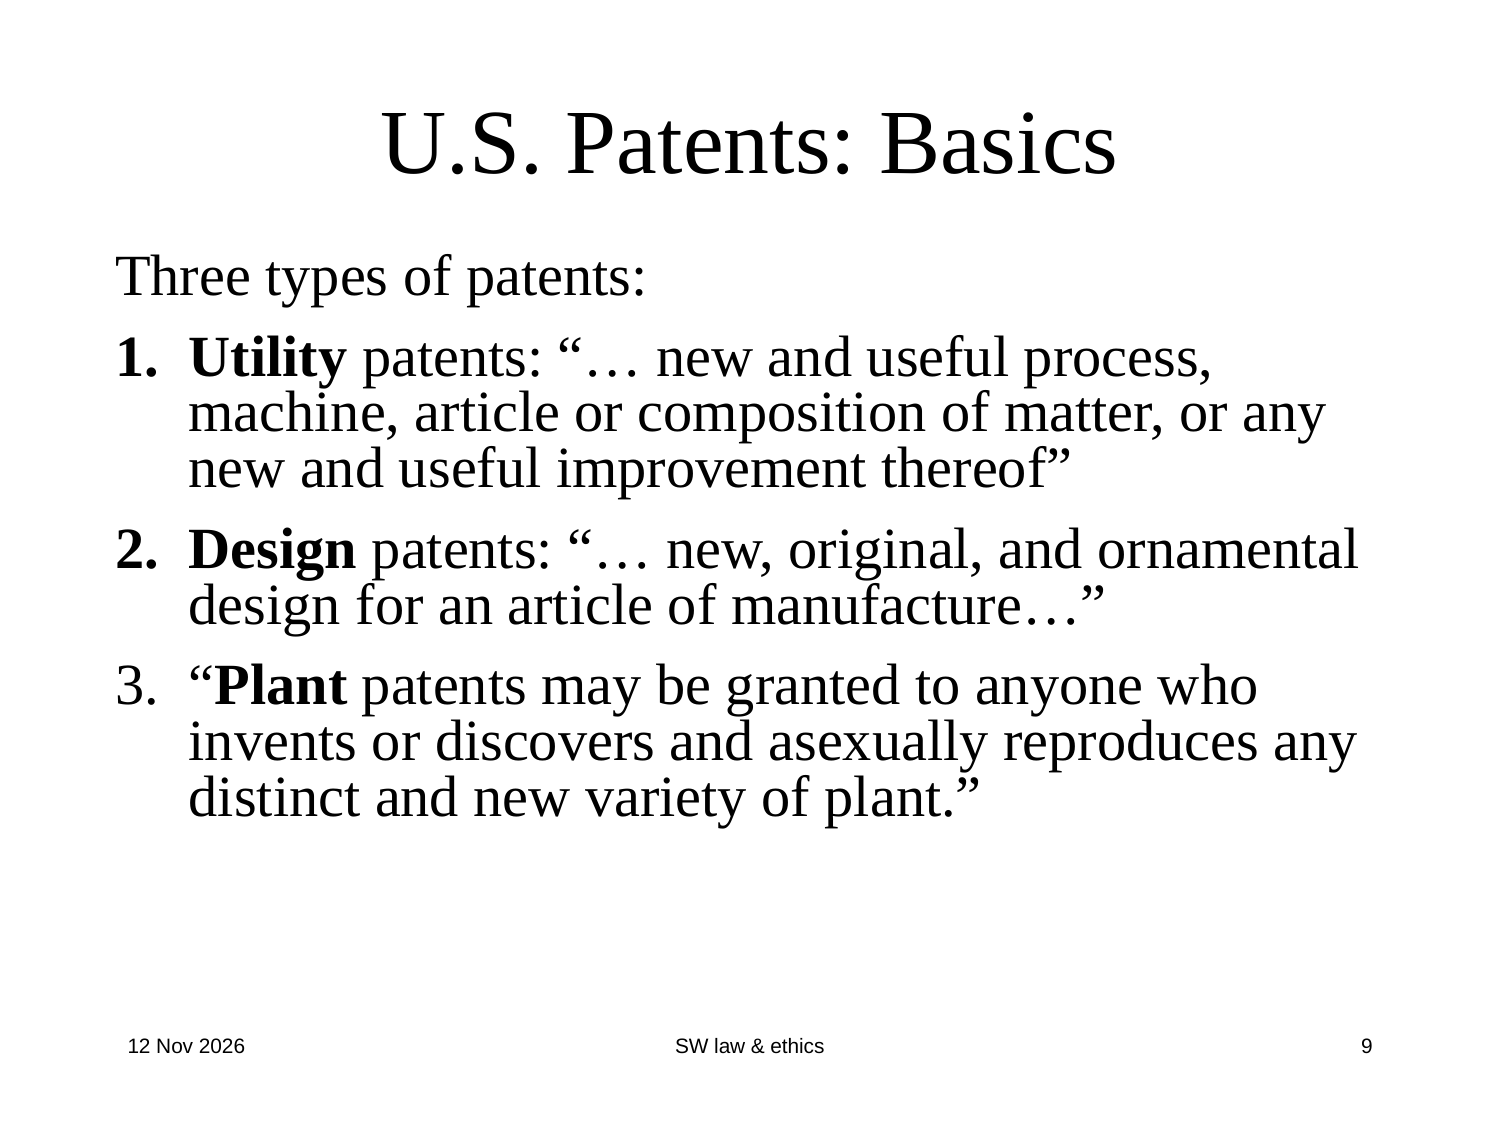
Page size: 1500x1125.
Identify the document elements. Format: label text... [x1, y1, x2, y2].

slide_number 3-Oct-13 [112, 1024, 426, 1101]
footer SW law & ethics [512, 1024, 988, 1101]
list Three types of patents: Utility patents: “… new and useful process, machine, article or composition of matter, or any new and useful improvement thereof” Design patents: “… new, original, and ornamental design for an article of manufacture…” “Plant patents may be granted to anyone who invents or discovers and asexually reproduces any distinct and new variety of plant.” [100, 243, 1424, 905]
title U.S. Patents: Basics [112, 42, 1388, 231]
slide_number 9 [1074, 1024, 1388, 1101]
